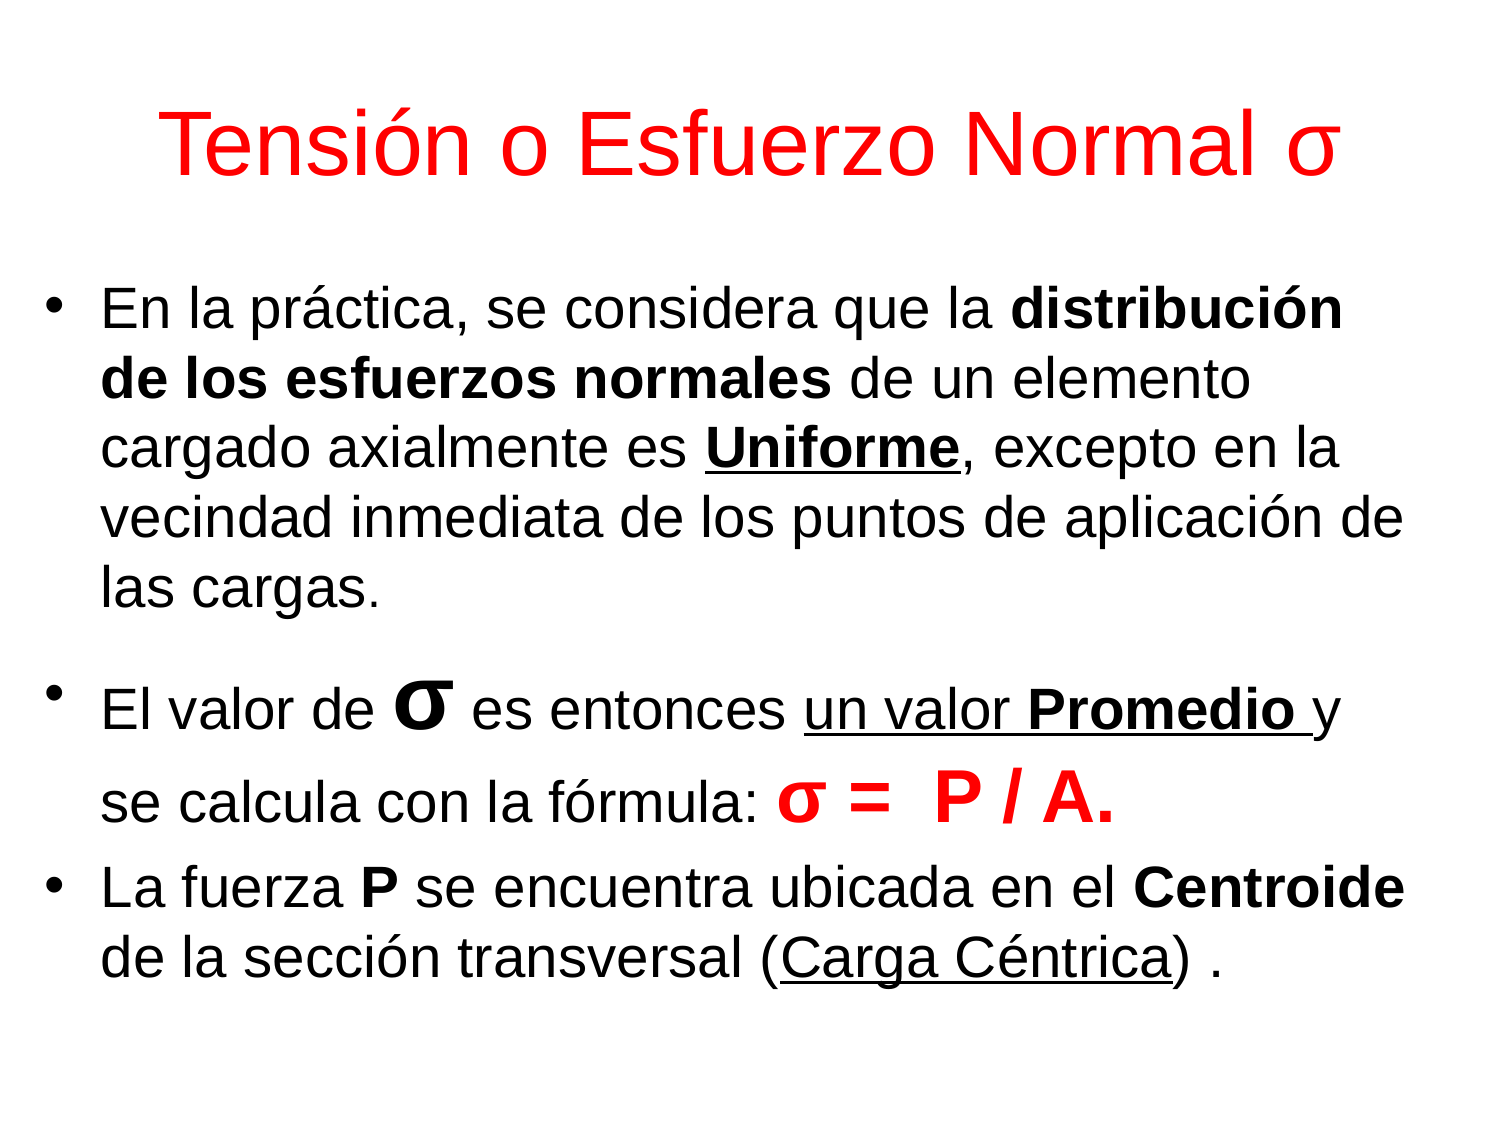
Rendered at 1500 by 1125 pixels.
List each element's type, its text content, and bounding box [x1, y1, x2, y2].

title Tensión o Esfuerzo Normal σ [75, 45, 1425, 233]
list En la práctica, se considera que la distribución de los esfuerzos normales de un elemento cargado axialmente es Uniforme, excepto en la vecindad inmediata de los puntos de aplicación de las cargas. El valor de σ es entonces un valor Promedio y se calcula con la fórmula: σ = P / A. La fuerza P se encuentra ubicada en el Centroide de la sección transversal (Carga Céntrica) . [29, 262, 1425, 1114]
